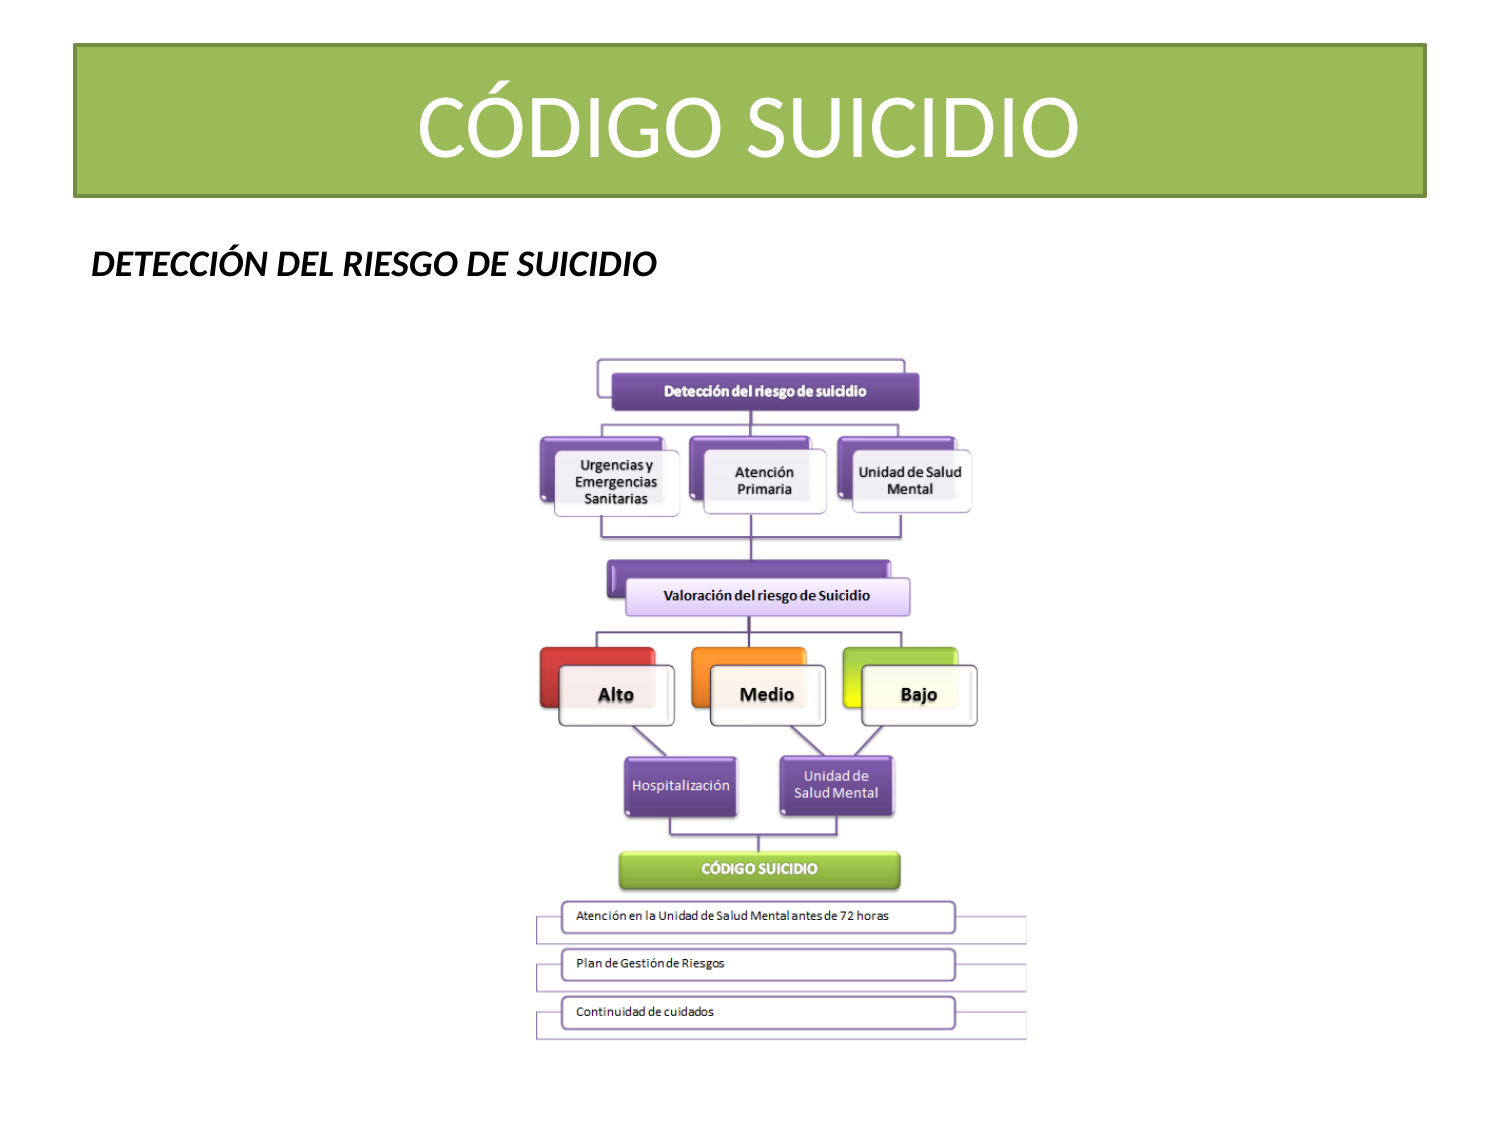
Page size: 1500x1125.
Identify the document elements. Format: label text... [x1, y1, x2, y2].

title CÓDIGO SUICIDIO [73, 43, 1427, 198]
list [407, 337, 1097, 1064]
text_box DETECCIÓN DEL RIESGO DE SUICIDIO [76, 231, 1423, 292]
